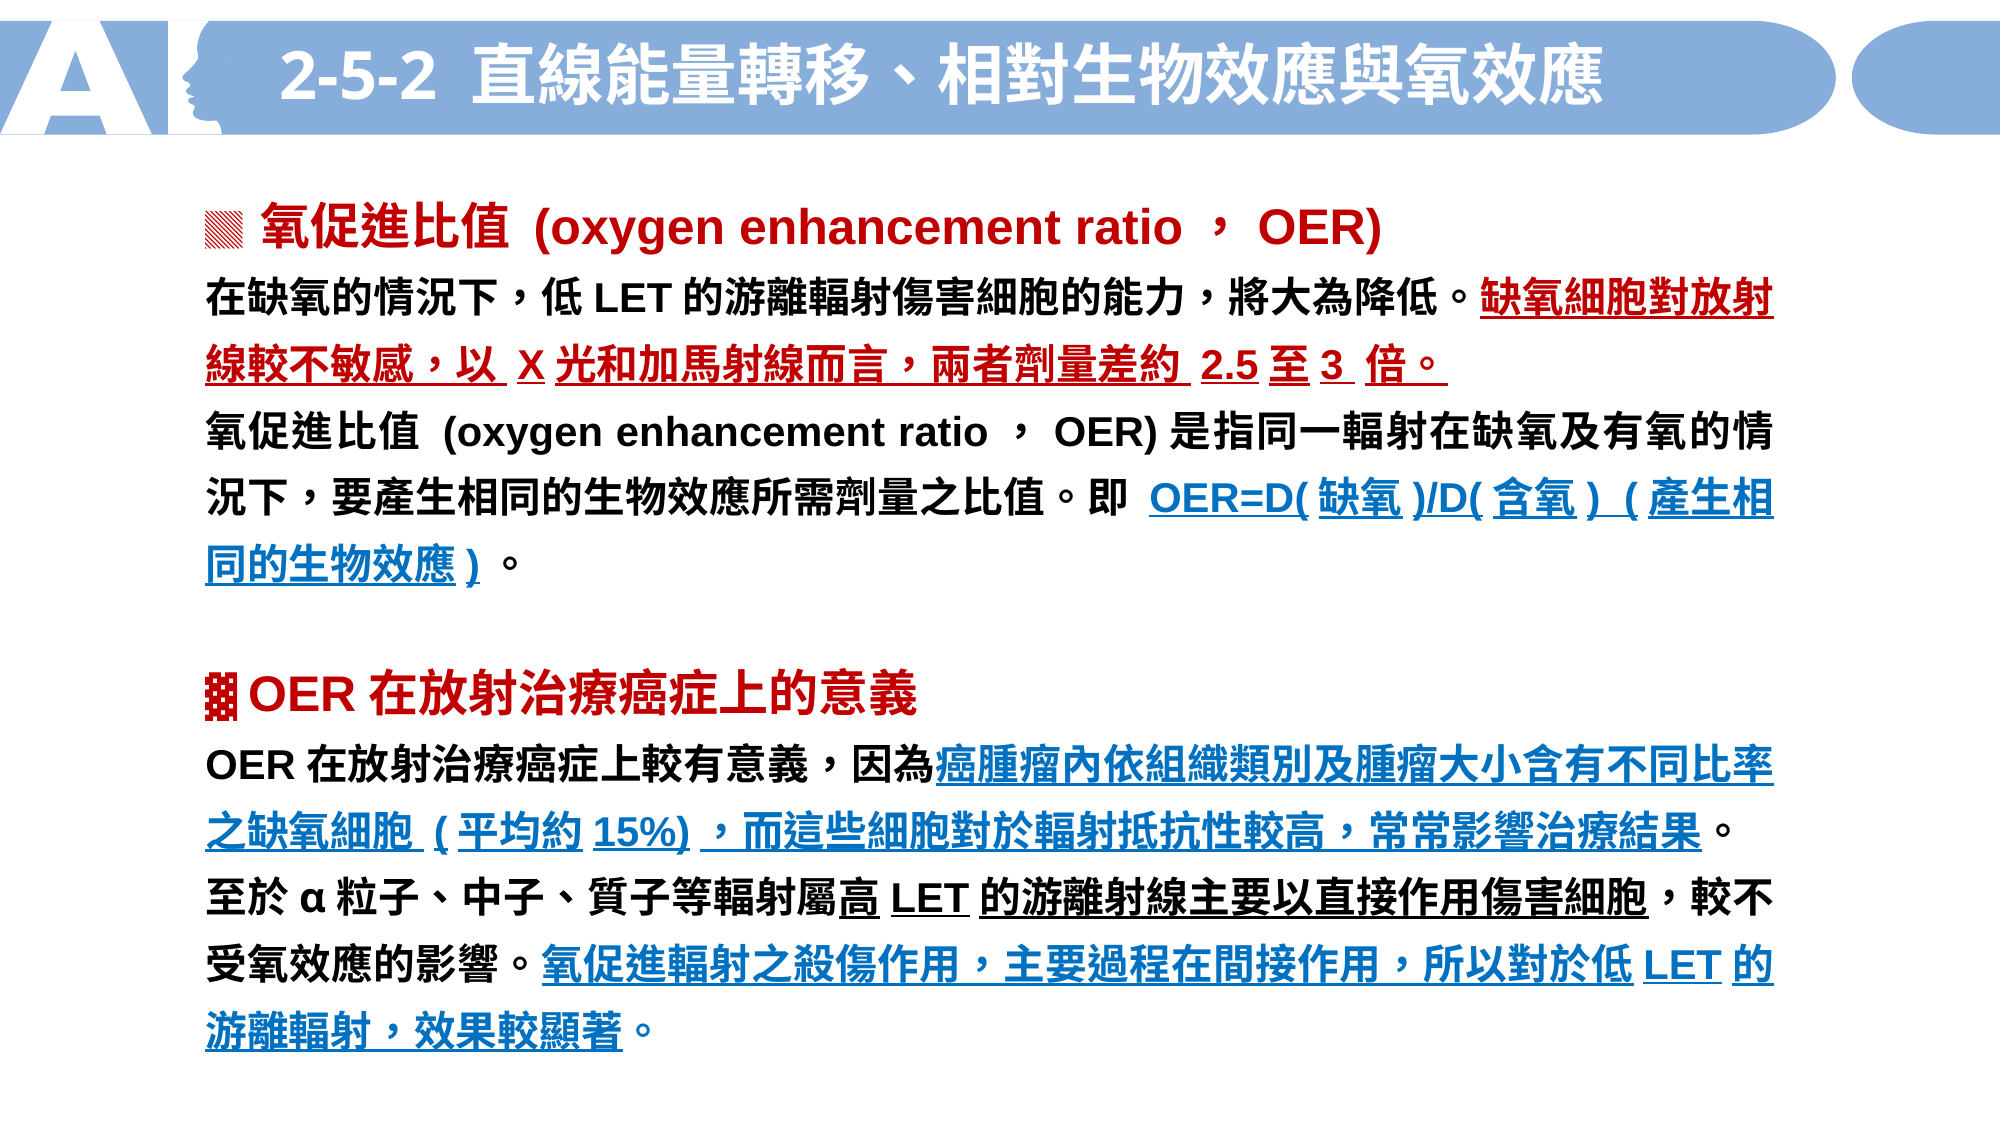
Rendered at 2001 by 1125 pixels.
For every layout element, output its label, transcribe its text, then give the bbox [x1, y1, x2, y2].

list 2-5-2 直線能量轉移、相對生物效應與氧效應 [264, 29, 1754, 128]
text_box ▓ 氧促進比值 (oxygen enhancement ratio，OER) 在缺氧的情況下，低LET的游離輻射傷害細胞的能力，將大為降低。缺氧細胞對放射線較不敏感，以 X光和加馬射線而言，兩者劑量差約 2.5至3 倍。 氧促進比值 (oxygen enhancement ratio，OER)是指同一輻射在缺氧及有氧的情況下，要產生相同的生物效應所需劑量之比值。即 OER=D(缺氧)/D(含氧) (產生相同的生物效應)。 ▓ OER在放射治療癌症上的意義 OER在放射治療癌症上較有意義，因為癌腫瘤內依組織類別及腫瘤大小含有不同比率之缺氧細胞 (平均約15%)，而這些細胞對於輻射抵抗性較高，常常影響治療結果。 至於α粒子、中子、質子等輻射屬高LET的游離射線主要以直接作用傷害細胞，較不受氧效應的影響。氧促進輻射之殺傷作用，主要過程在間接作用，所以對於低LET的游離輻射，效果較顯著。 [190, 186, 1789, 1062]
